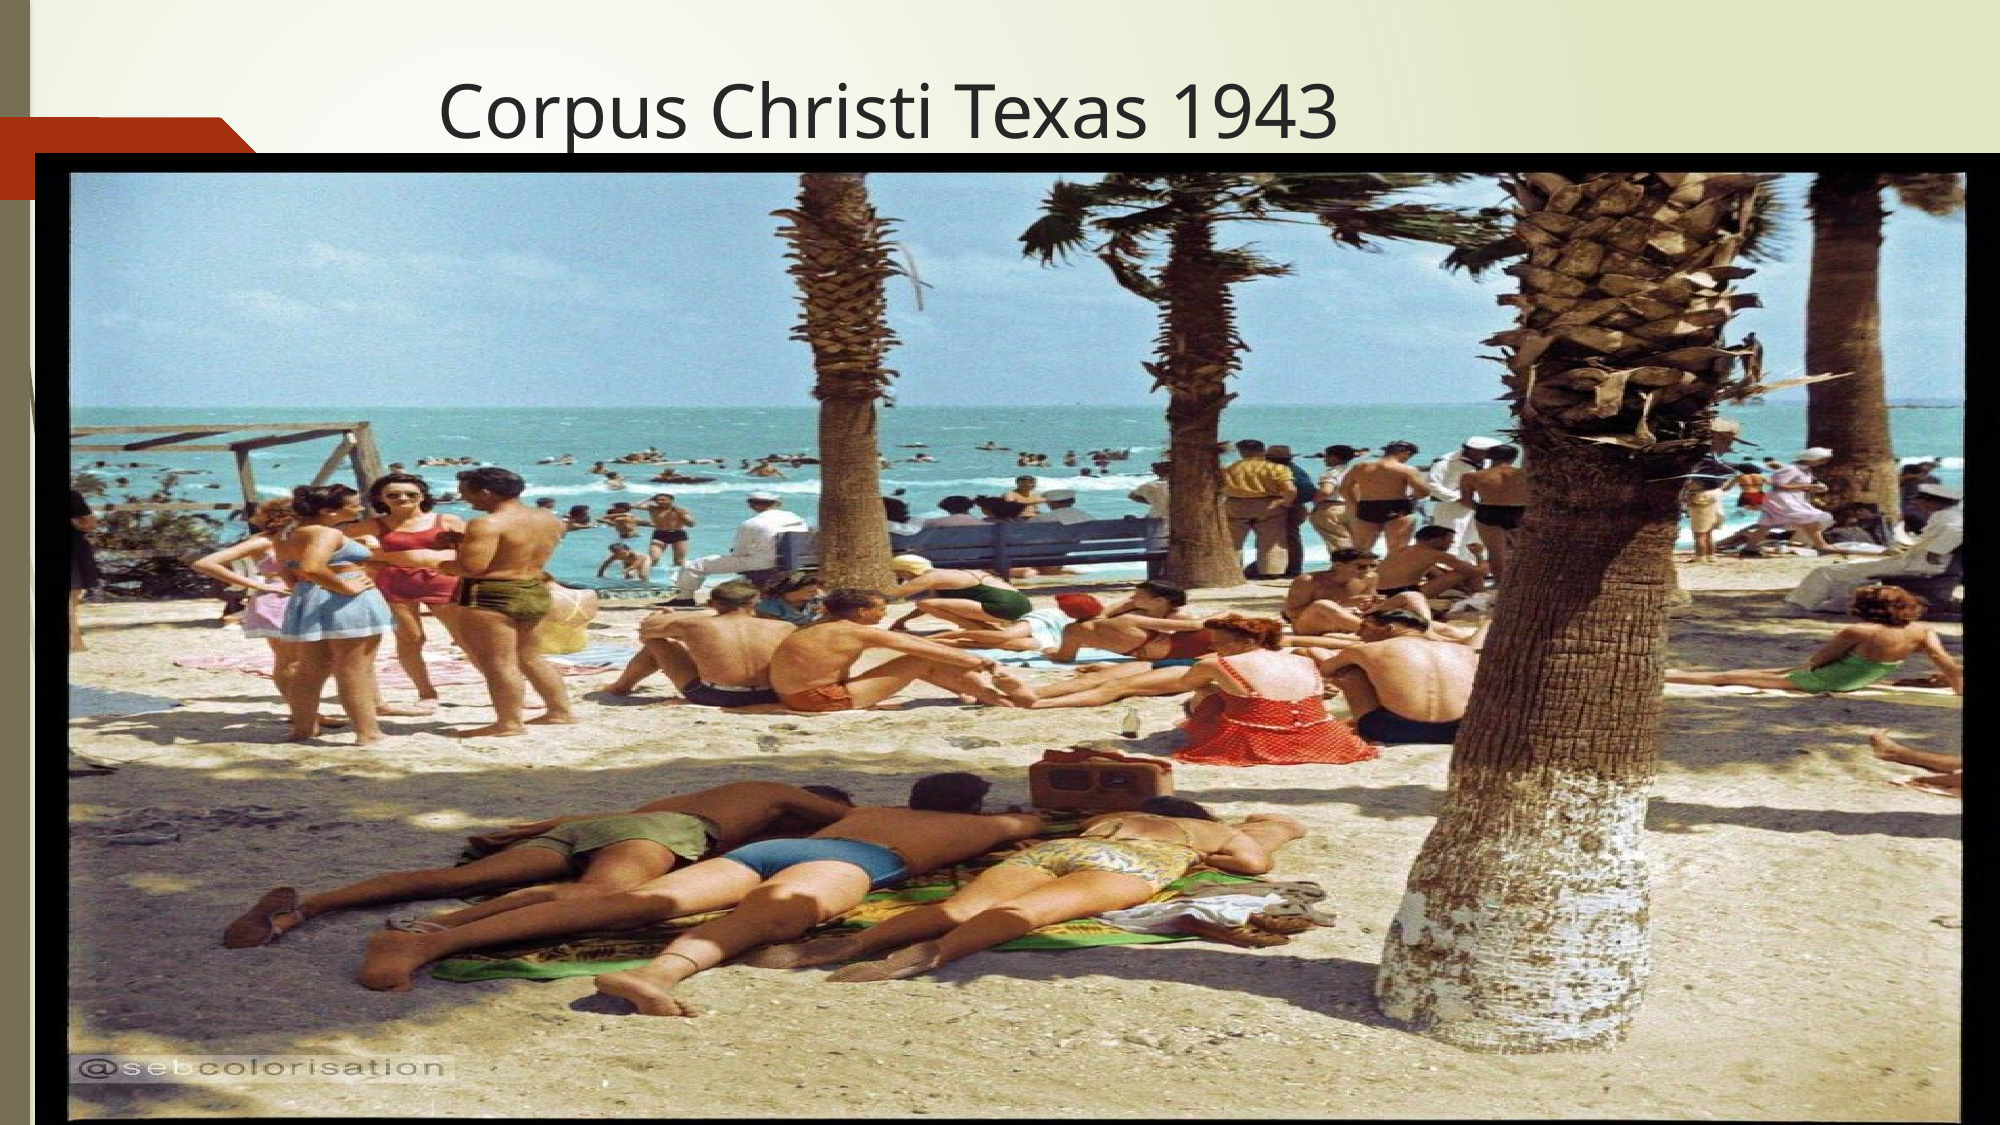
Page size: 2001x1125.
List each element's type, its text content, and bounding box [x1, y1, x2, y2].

picture [35, 152, 2000, 1125]
title Corpus Christi Texas 1943 [422, 55, 1885, 152]
